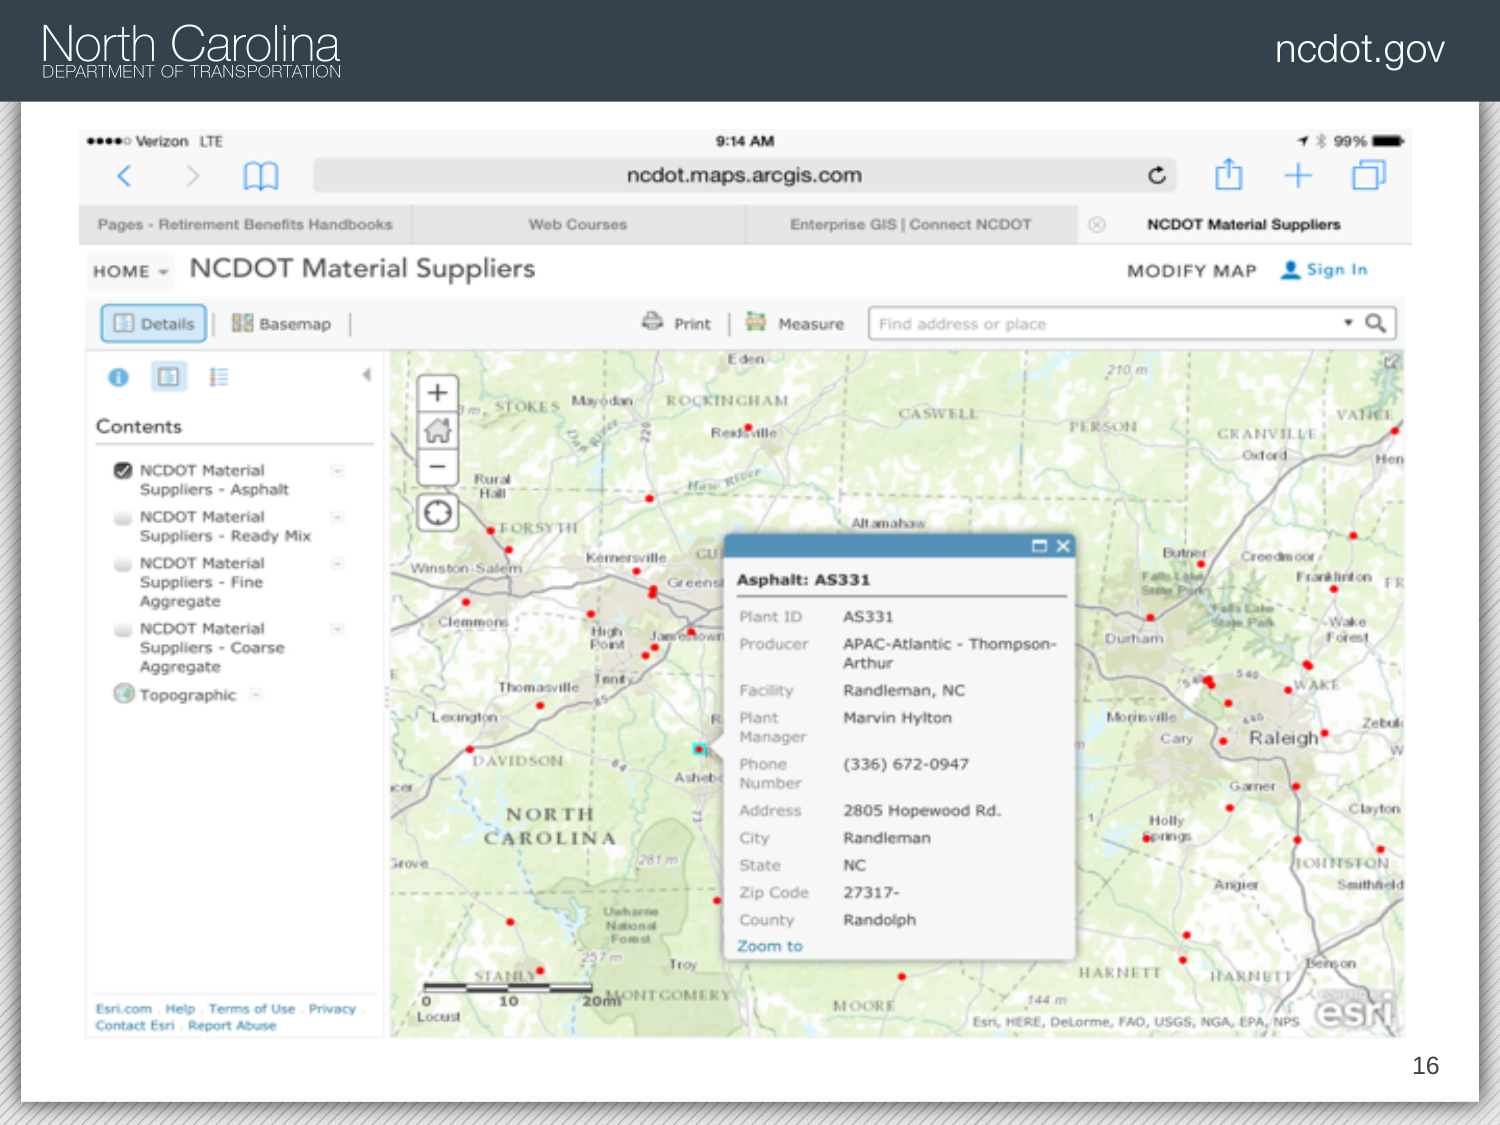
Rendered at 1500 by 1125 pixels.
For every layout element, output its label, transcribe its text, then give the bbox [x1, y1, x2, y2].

slide_number 16 [1365, 1042, 1455, 1103]
picture [0, 0, 1500, 1125]
